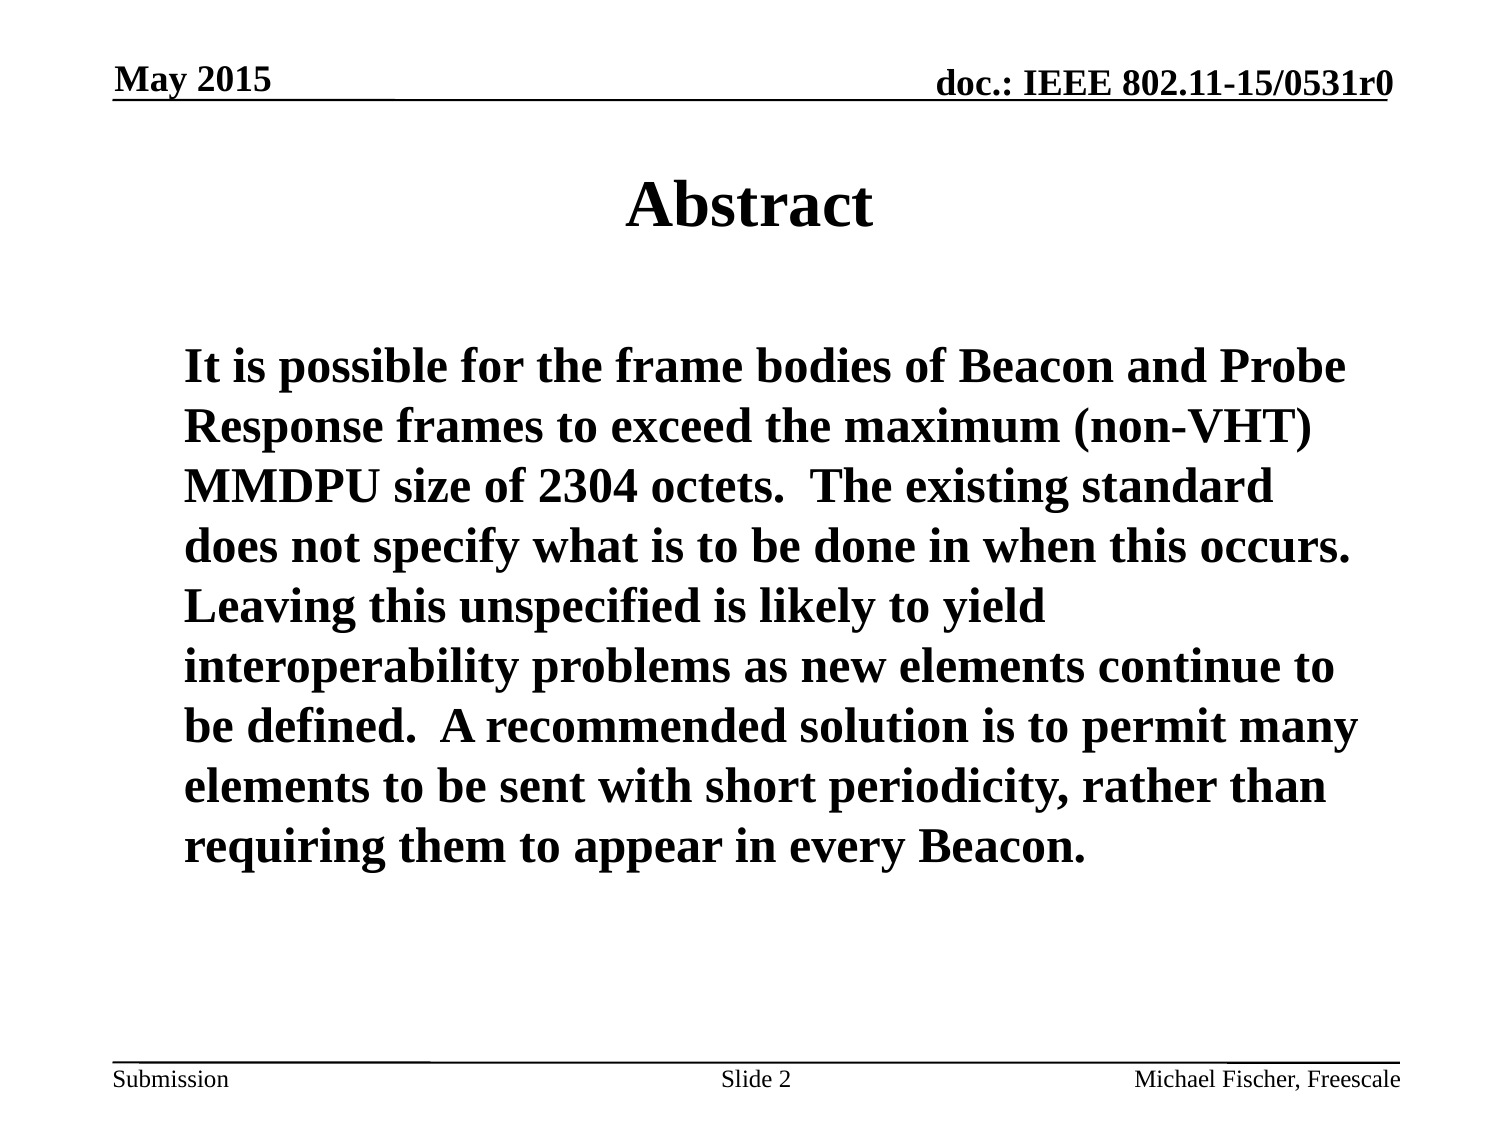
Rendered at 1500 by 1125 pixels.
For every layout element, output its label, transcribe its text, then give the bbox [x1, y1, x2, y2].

title Abstract [112, 112, 1388, 288]
slide_number Slide 2 [712, 1061, 800, 1123]
footer Michael Fischer, Freescale [902, 1061, 1402, 1093]
list It is possible for the frame bodies of Beacon and Probe Response frames to exceed the maximum (non-VHT) MMDPU size of 2304 octets. The existing standard does not specify what is to be done in when this occurs. Leaving this unspecified is likely to yield interoperability problems as new elements continue to be defined. A recommended solution is to permit many elements to be sent with short periodicity, rather than requiring them to appear in every Beacon. [112, 324, 1388, 1001]
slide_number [114, 54, 540, 100]
